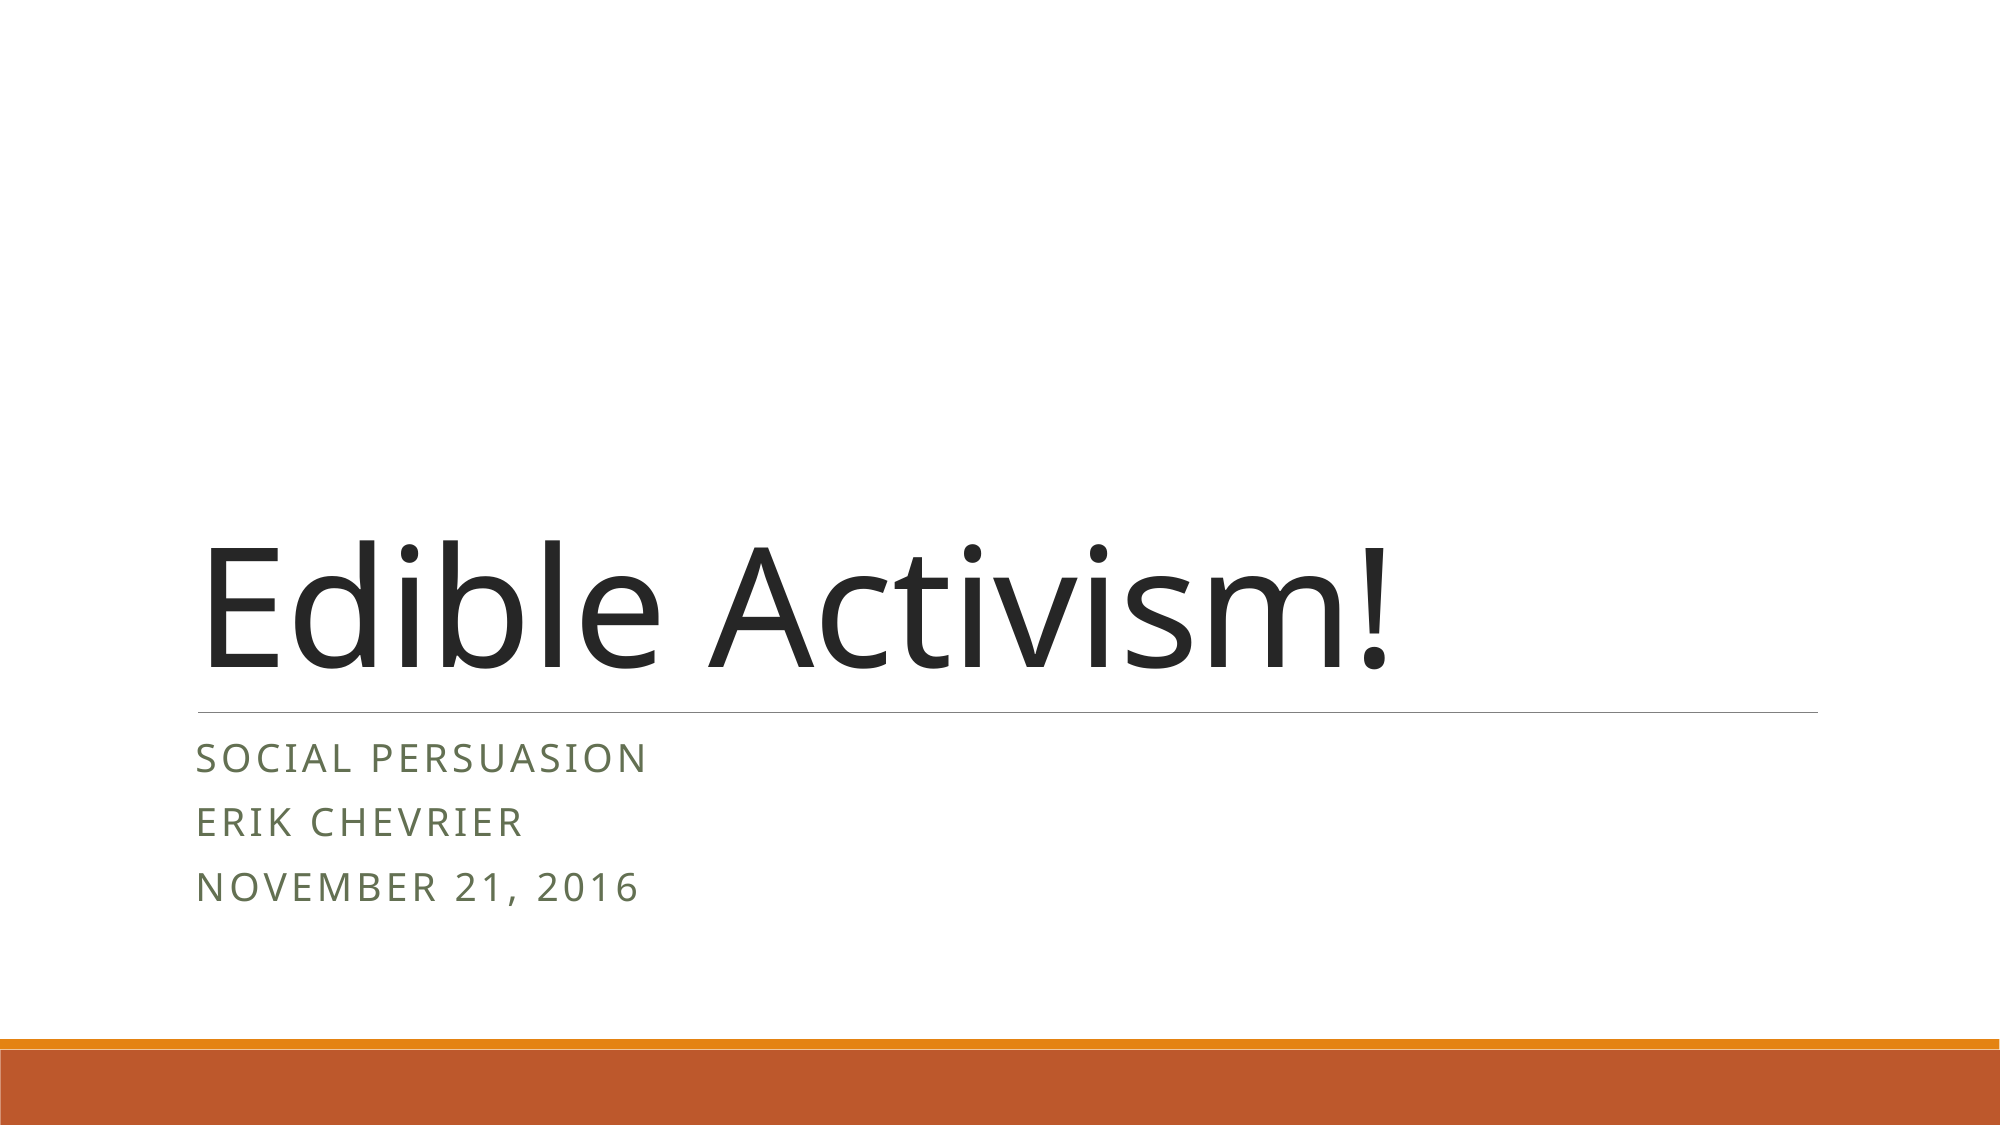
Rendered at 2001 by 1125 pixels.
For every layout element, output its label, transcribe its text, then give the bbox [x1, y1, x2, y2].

title Edible Activism! [180, 124, 1830, 710]
subtitle Social Persuasion Erik Chevrier November 21, 2016 [180, 730, 1831, 919]
